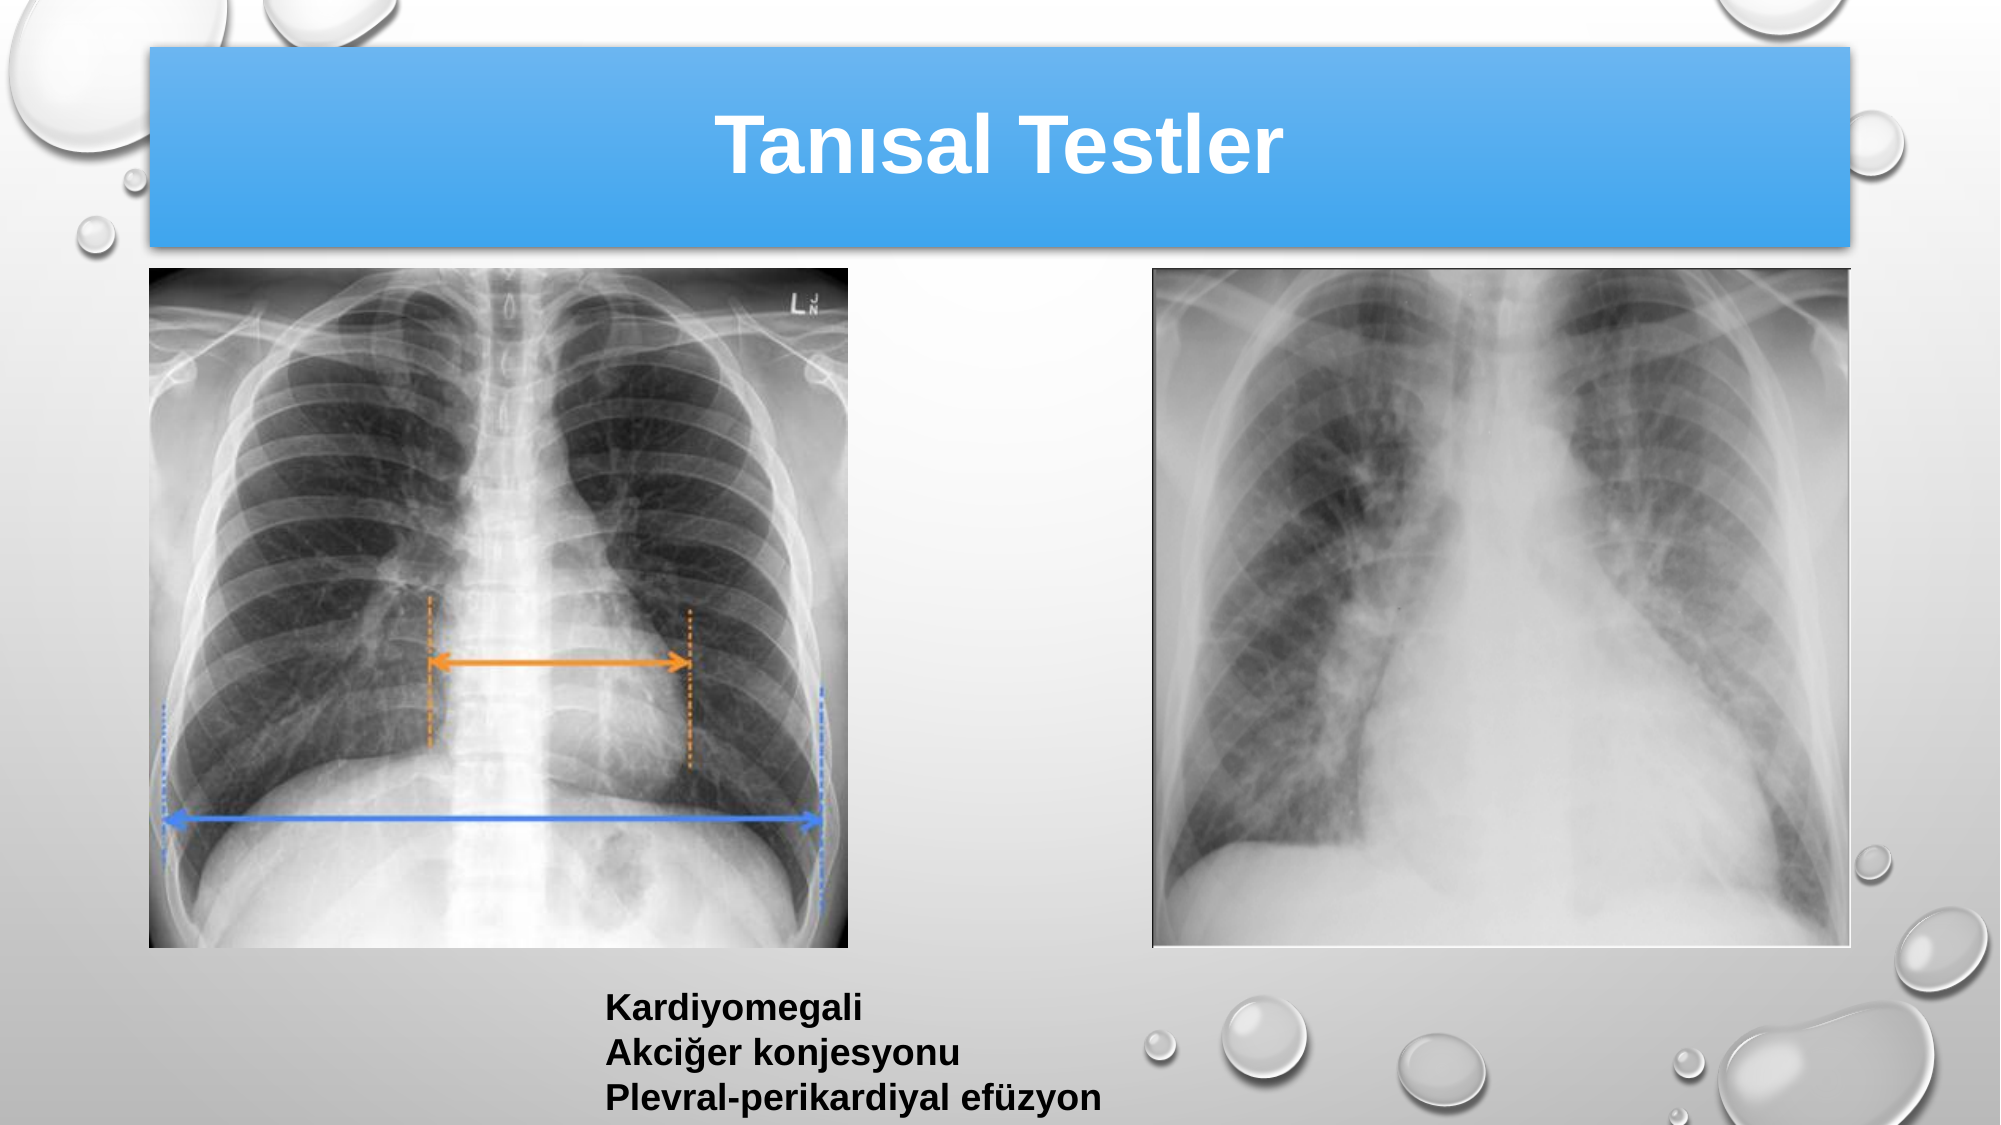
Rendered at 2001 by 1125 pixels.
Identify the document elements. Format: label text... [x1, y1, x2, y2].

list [149, 268, 848, 948]
title Tanısal Testler [149, 47, 1851, 247]
text_box Kardiyomegali Akciğer konjesyonu Plevral-perikardiyal efüzyon [590, 975, 1153, 1125]
picture [0, 0, 2000, 1125]
